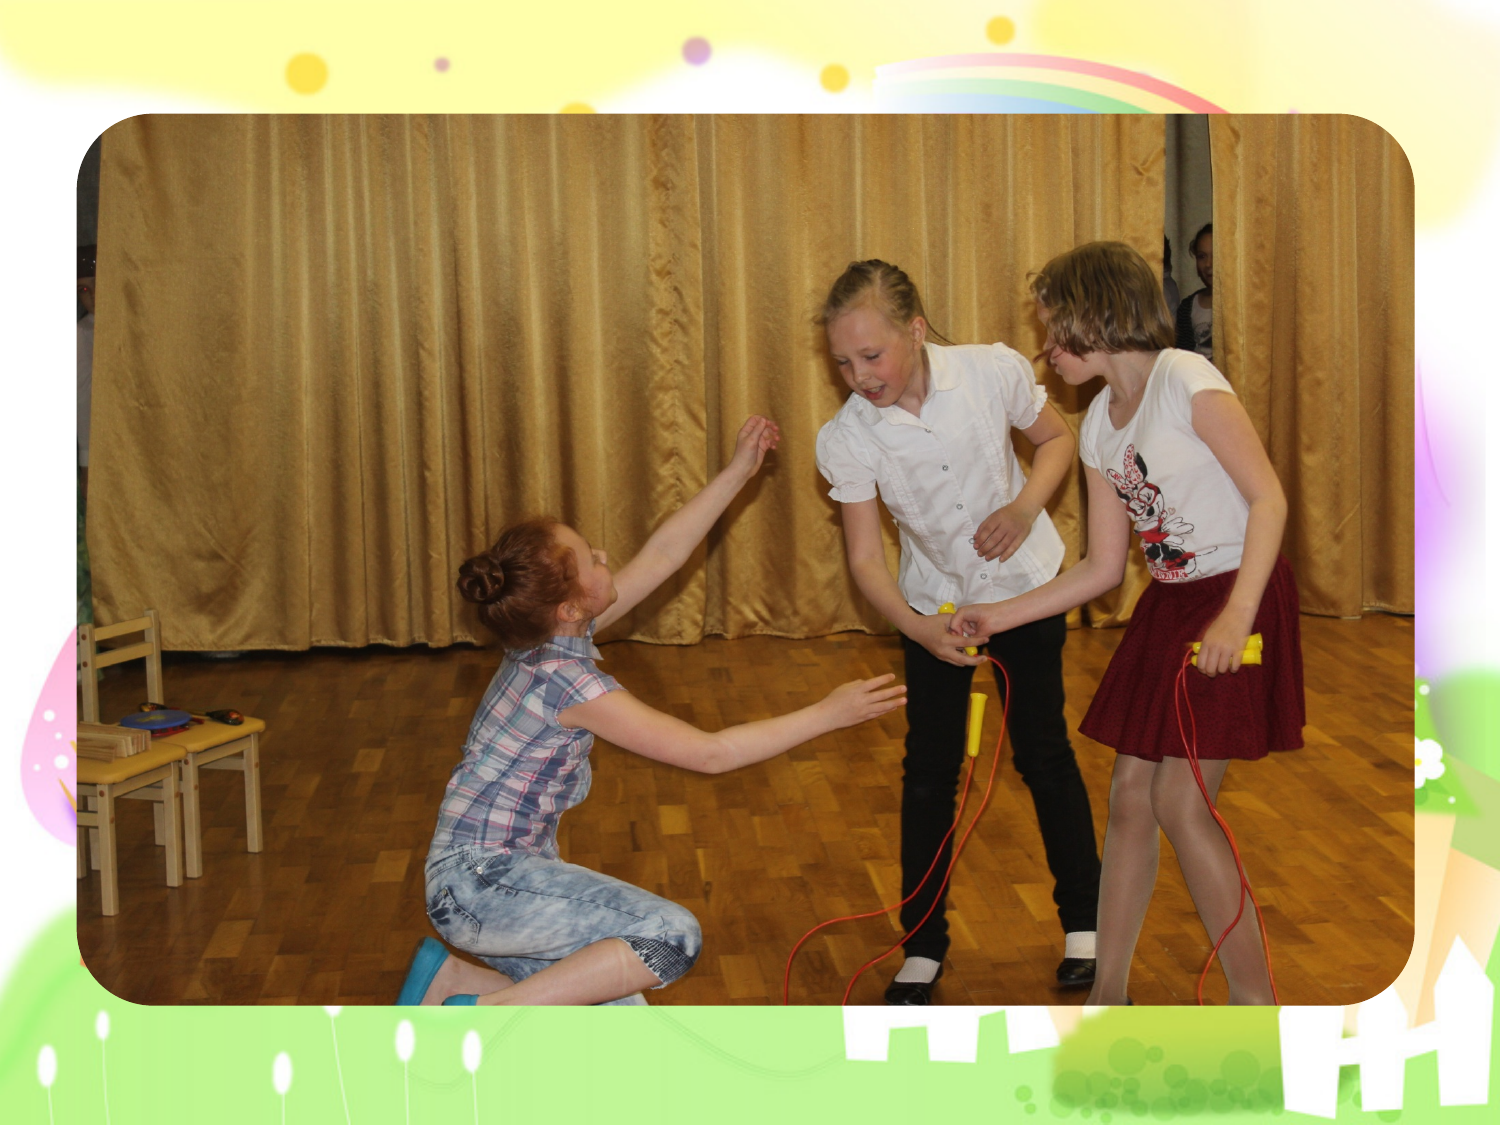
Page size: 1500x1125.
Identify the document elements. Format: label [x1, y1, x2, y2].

picture [76, 113, 1415, 1006]
